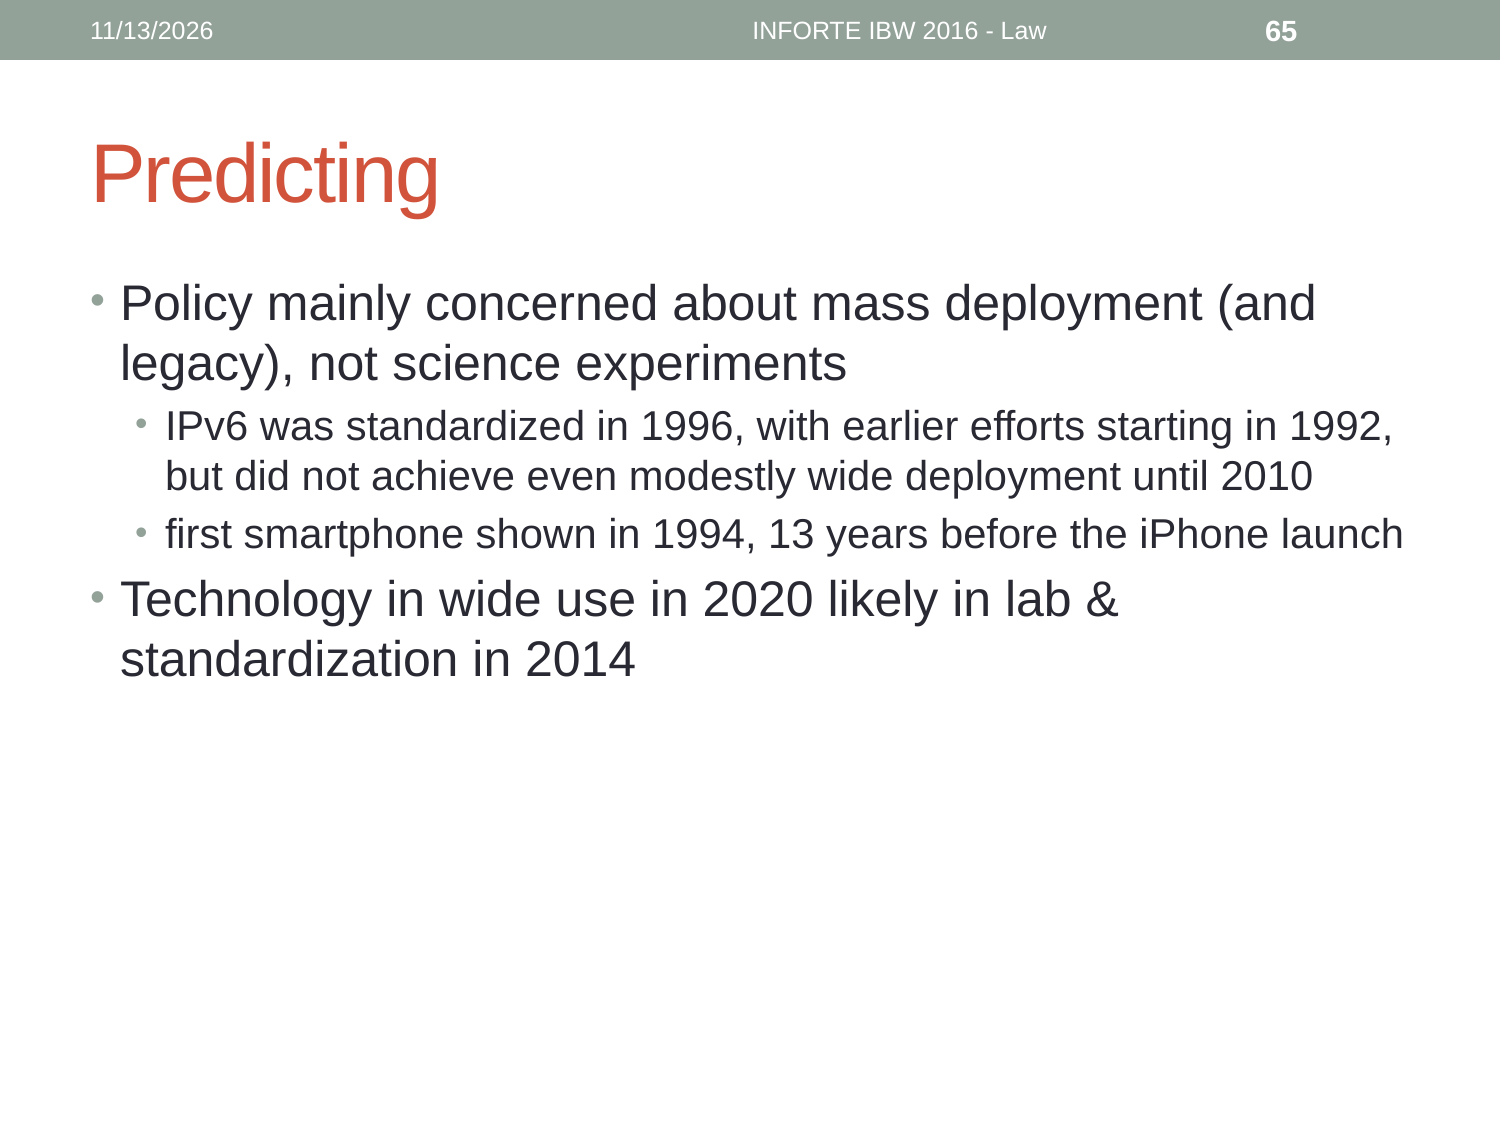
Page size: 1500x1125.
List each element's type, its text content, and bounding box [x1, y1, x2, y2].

title Predicting [75, 87, 1425, 250]
footer INFORTE IBW 2016 - Law [562, 3, 1238, 57]
slide_number 65 [1250, 3, 1425, 57]
list Policy mainly concerned about mass deployment (and legacy), not science experiments IPv6 was standardized in 1996, with earlier efforts starting in 1992, but did not achieve even modestly wide deployment until 2010 first smartphone shown in 1994, 13 years before the iPhone launch Technology in wide use in 2020 likely in lab & standardization in 2014 [75, 262, 1425, 1063]
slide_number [75, 3, 550, 57]
